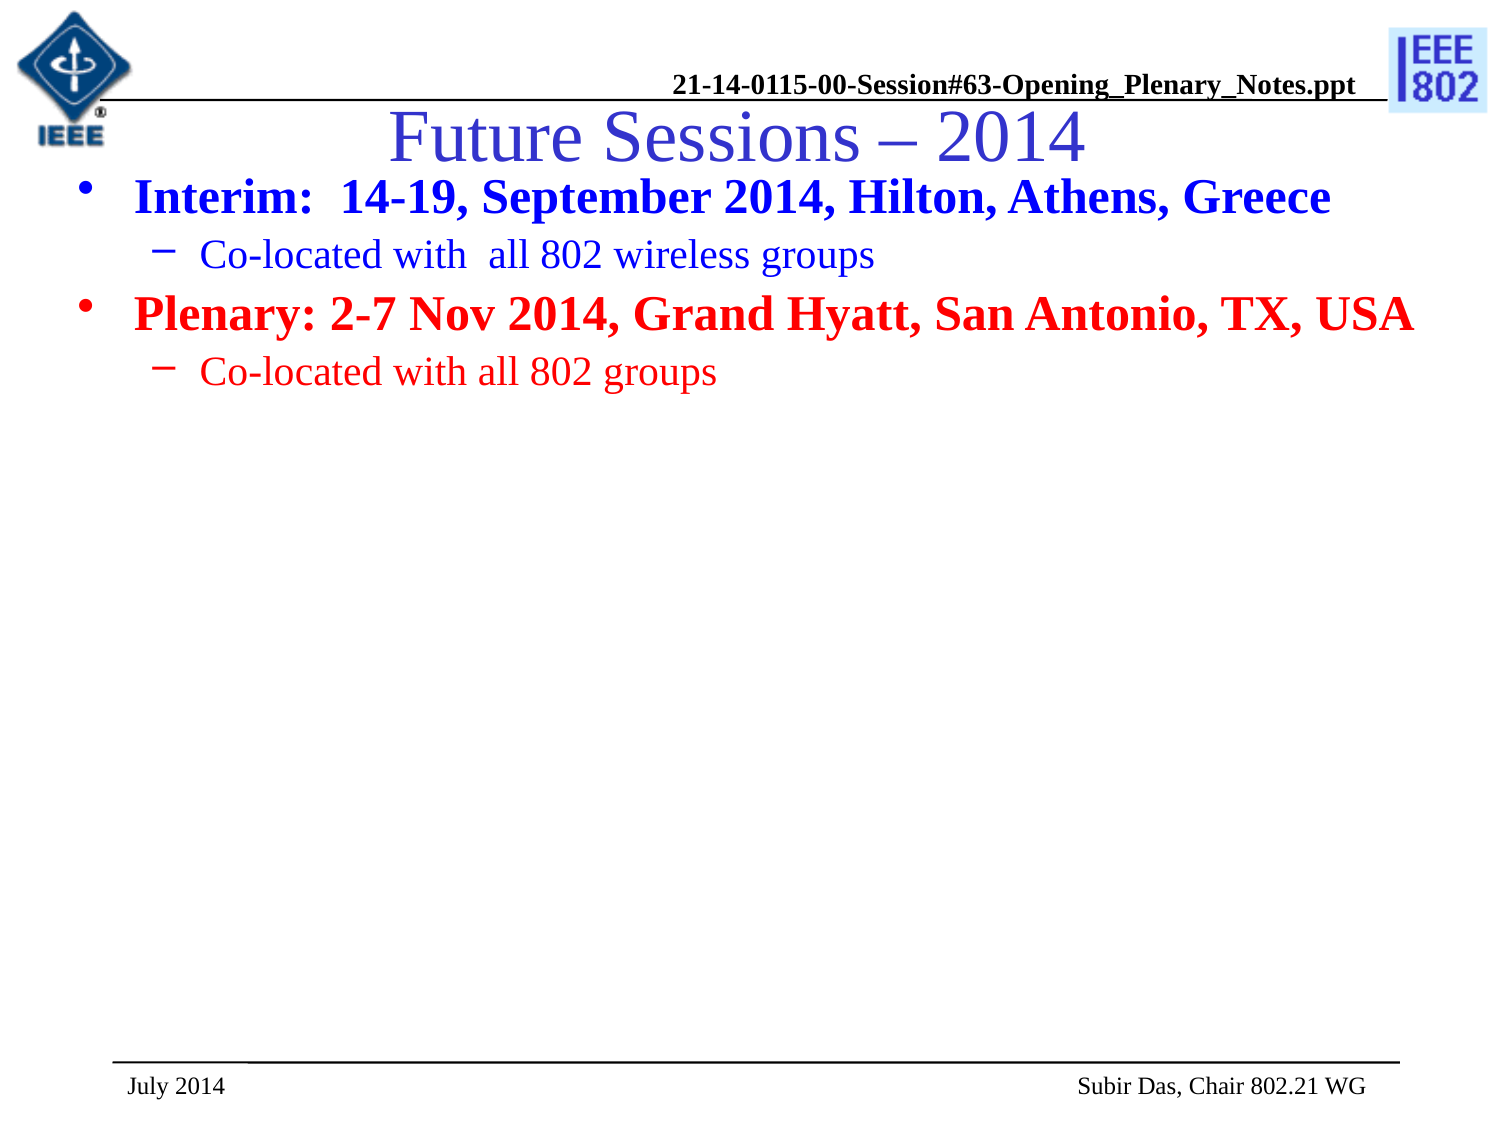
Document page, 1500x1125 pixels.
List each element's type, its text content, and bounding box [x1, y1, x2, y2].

picture [12, 9, 137, 150]
text_box Subir Das, Chair 802.21 WG [1050, 1062, 1412, 1106]
list Interim: 14-19, September 2014, Hilton, Athens, Greece Co-located with all 802 wireless groups Plenary: 2-7 Nov 2014, Grand Hyatt, San Antonio, TX, USA Co-located with all 802 groups [62, 162, 1476, 826]
title Future Sessions – 2014 [37, 112, 1438, 201]
text_box July 2014 [112, 1062, 313, 1098]
picture [1374, 9, 1499, 138]
